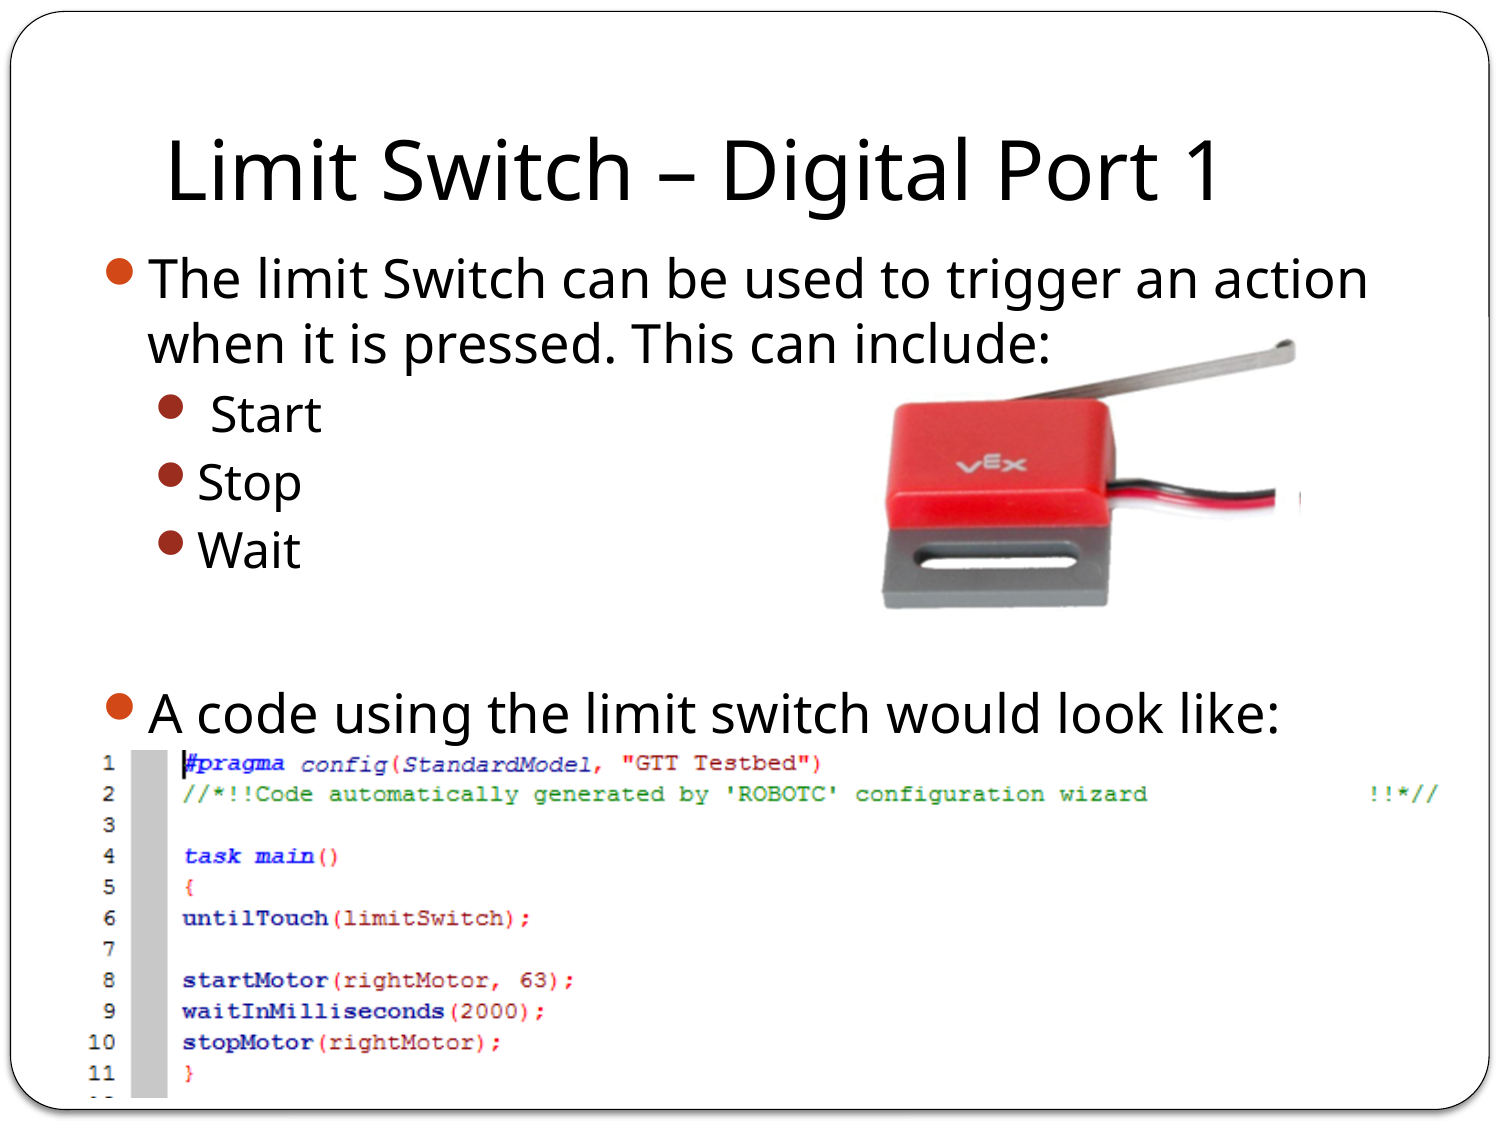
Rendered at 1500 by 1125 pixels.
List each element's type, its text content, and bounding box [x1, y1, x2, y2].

picture [62, 749, 1454, 1098]
title Limit Switch – Digital Port 1 [150, 45, 1425, 233]
picture [862, 324, 1301, 626]
list The limit Switch can be used to trigger an action when it is pressed. This can include: Start Stop Wait A code using the limit switch would look like: [87, 237, 1426, 748]
